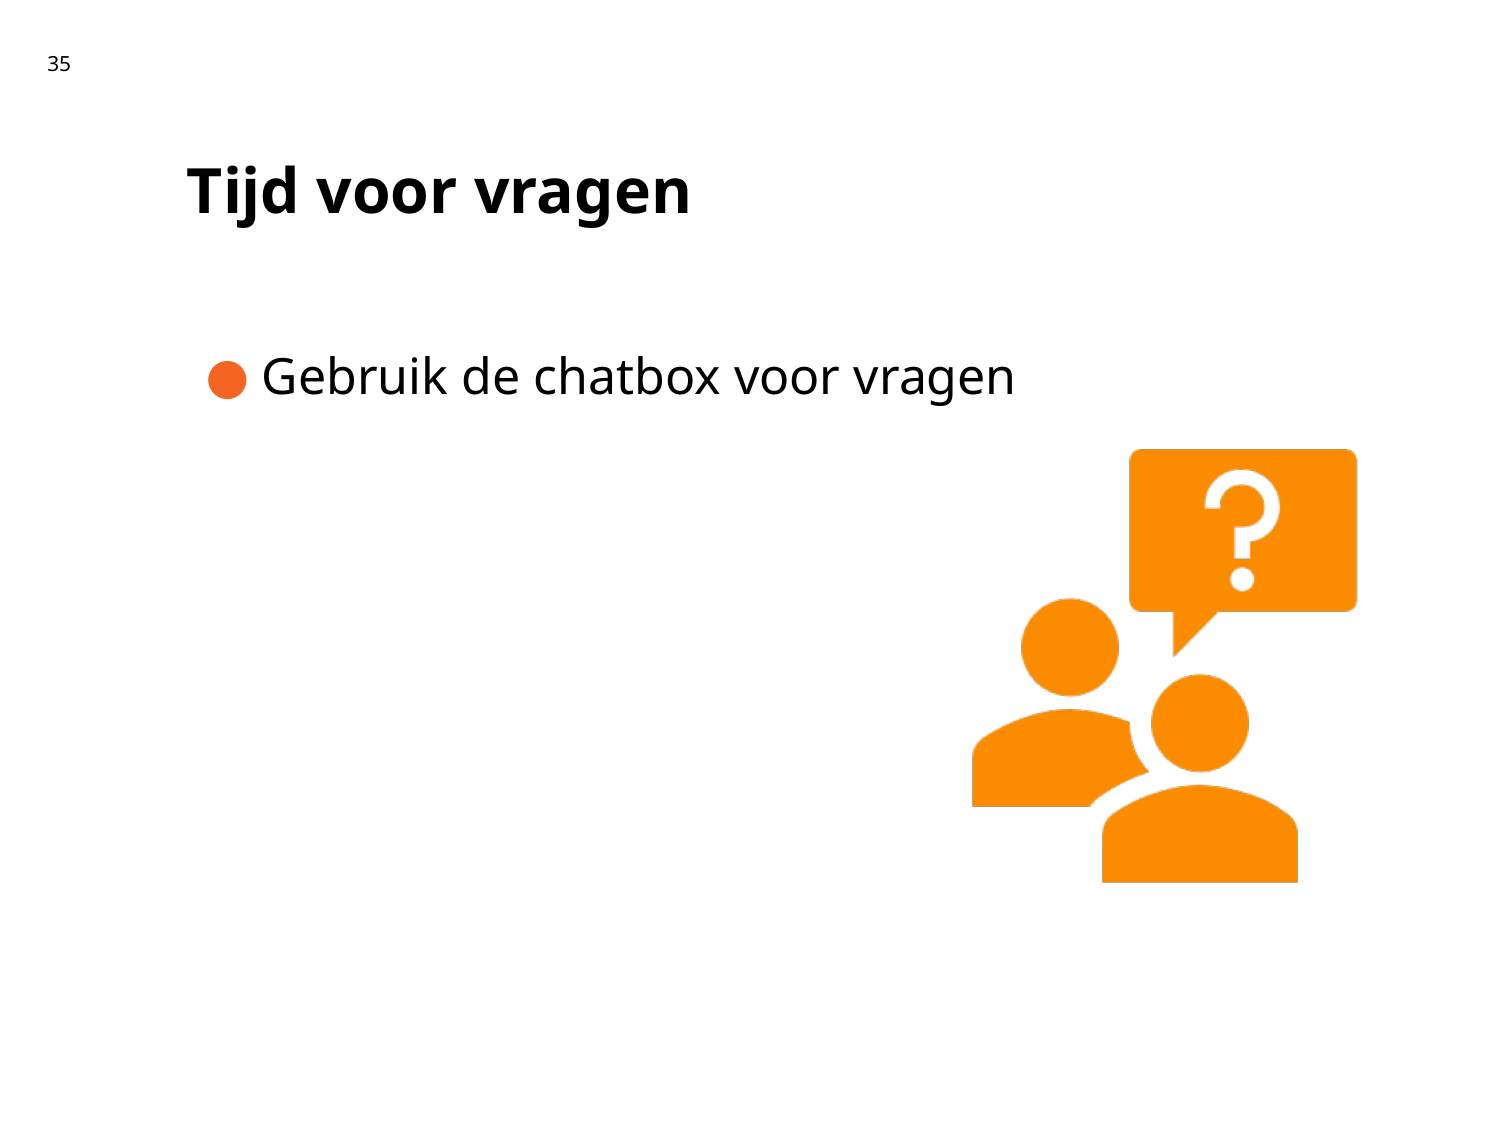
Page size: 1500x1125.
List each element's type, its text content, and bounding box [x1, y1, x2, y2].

title Tijd voor vragen [171, 94, 1425, 283]
slide_number 35 [0, 34, 119, 95]
list Gebruik de chatbox voor vragen [171, 328, 1425, 1005]
picture [905, 406, 1426, 927]
